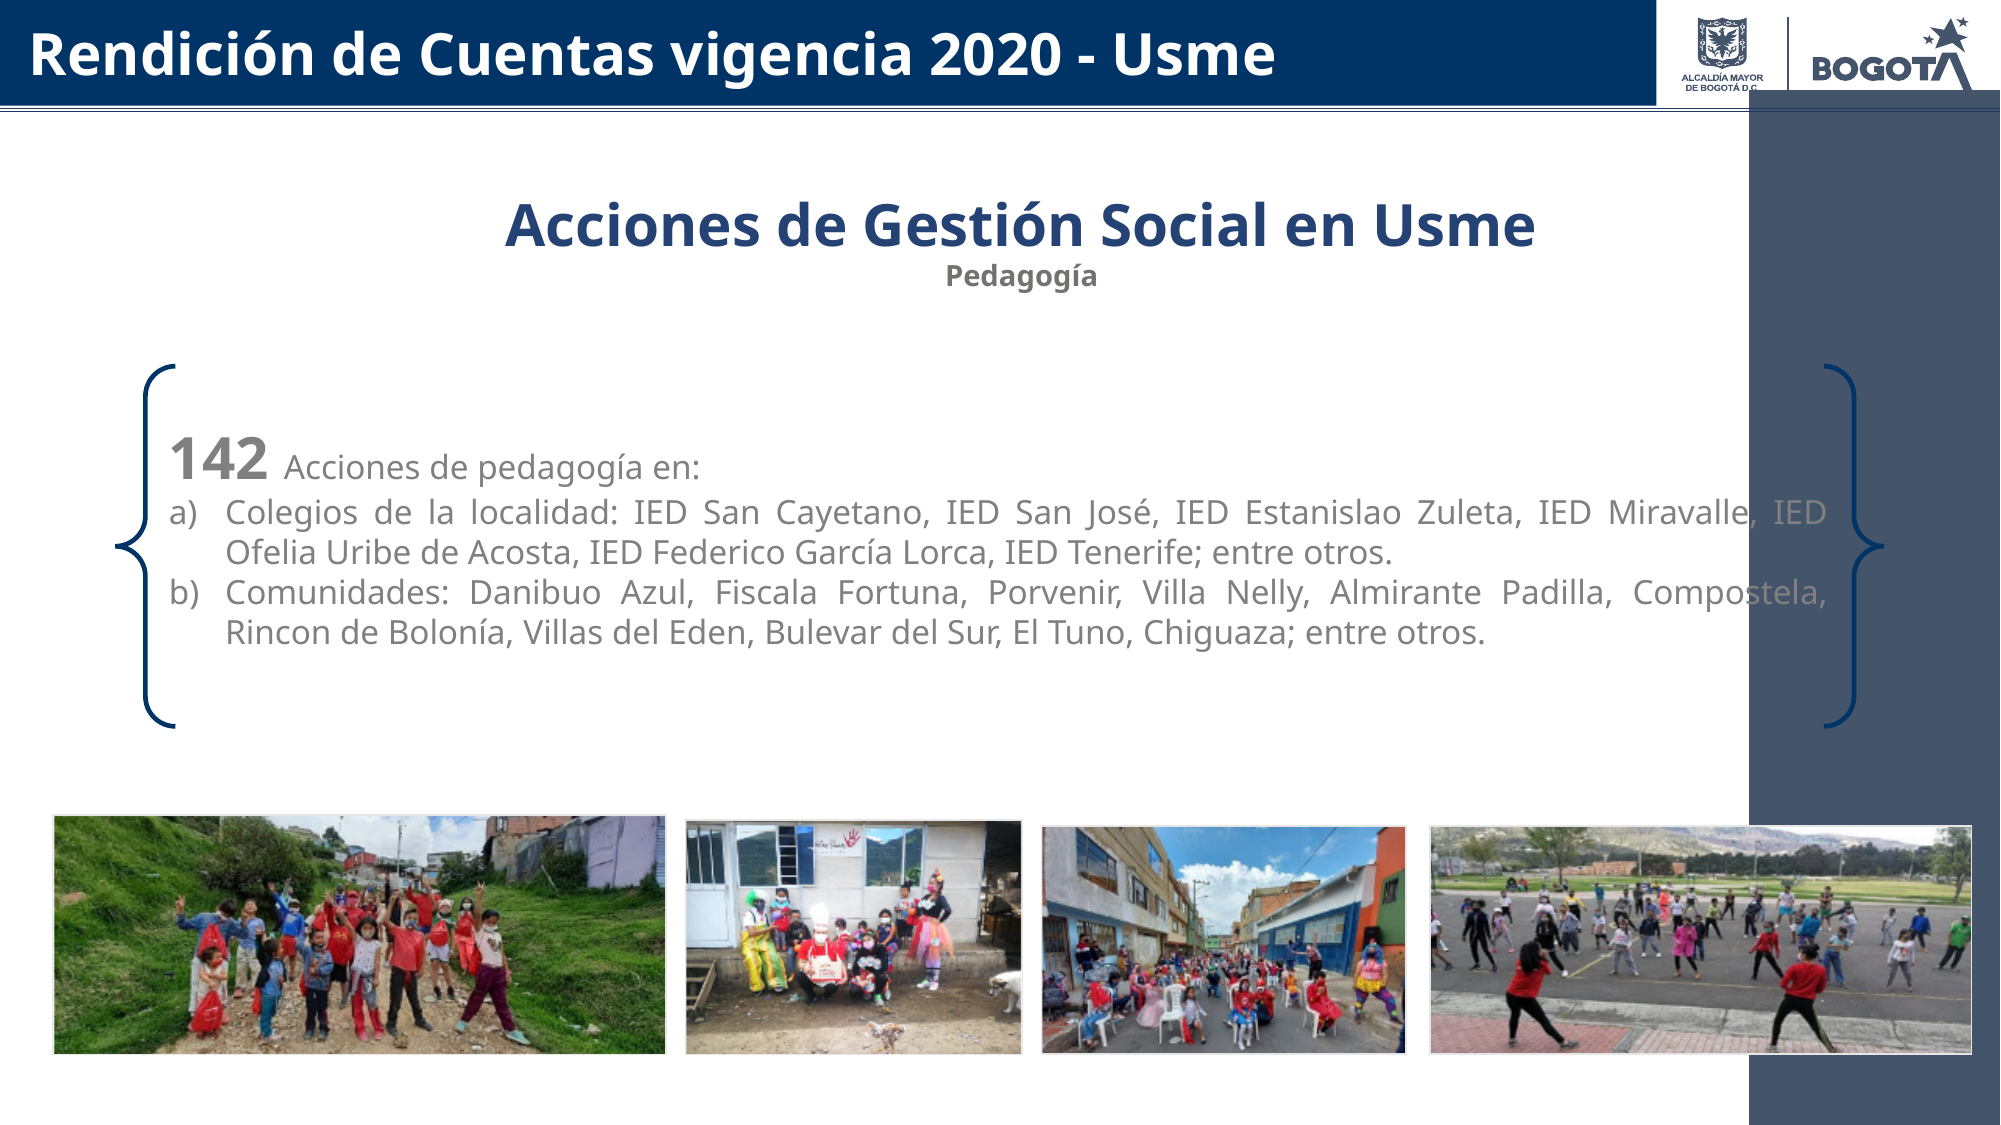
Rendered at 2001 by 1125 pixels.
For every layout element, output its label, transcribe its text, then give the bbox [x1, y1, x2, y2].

text_box Acciones de Gestión Social en Usme Pedagogía [230, 182, 1813, 298]
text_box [1681, 17, 1971, 92]
picture [52, 815, 666, 1054]
text_box 142 Acciones de pedagogía en: Colegios de la localidad: IED San Cayetano, IED San José, IED Estanislao Zuleta, IED Miravalle, IED Ofelia Uribe de Acosta, IED Federico García Lorca, IED Tenerife; entre otros. Comunidades: Danibuo Azul, Fiscala Fortuna, Porvenir, Villa Nelly, Almirante Padilla, Compostela, Rincon de Bolonía, Villas del Eden, Bulevar del Sur, El Tuno, Chiguaza; entre otros. [115, 365, 1885, 727]
picture [1430, 826, 1971, 1054]
text_box [0, 0, 1658, 107]
picture [1042, 826, 1406, 1054]
picture [686, 820, 1022, 1054]
text_box Rendición de Cuentas vigencia 2020 - Usme [18, 11, 1601, 93]
